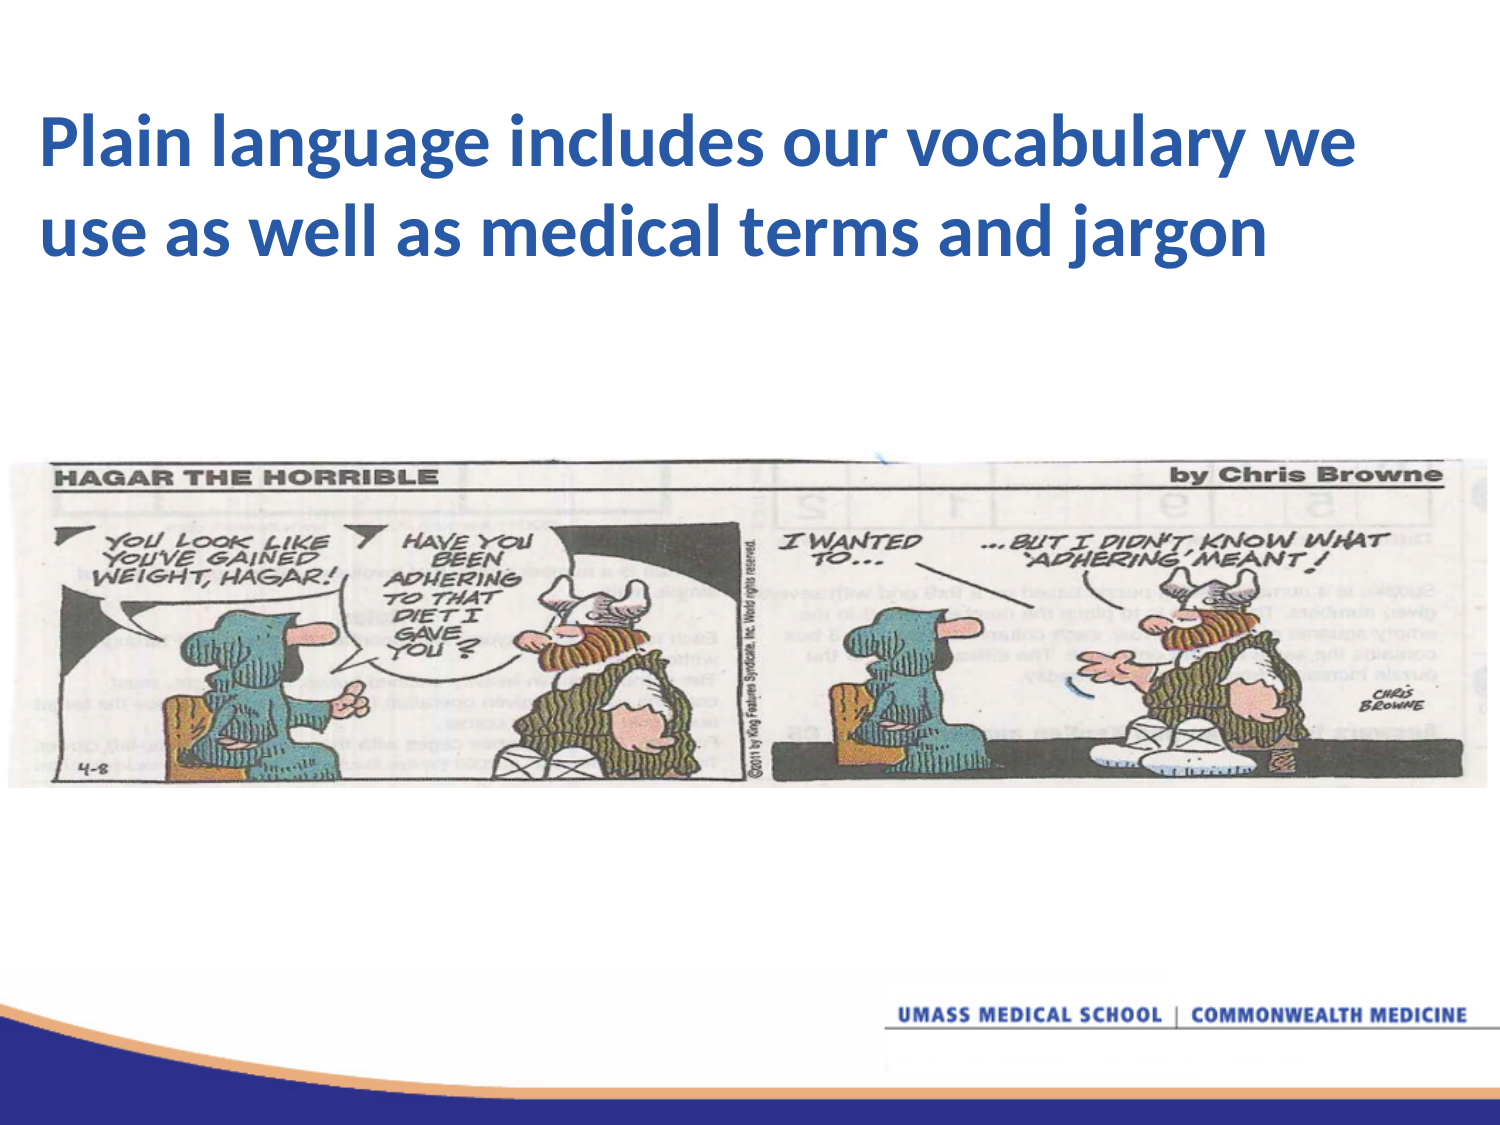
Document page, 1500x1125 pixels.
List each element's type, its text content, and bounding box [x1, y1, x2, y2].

picture [0, 972, 1500, 1125]
picture [7, 449, 1488, 788]
title Plain language includes our vocabulary we use as well as medical terms and jargon [24, 87, 1451, 276]
